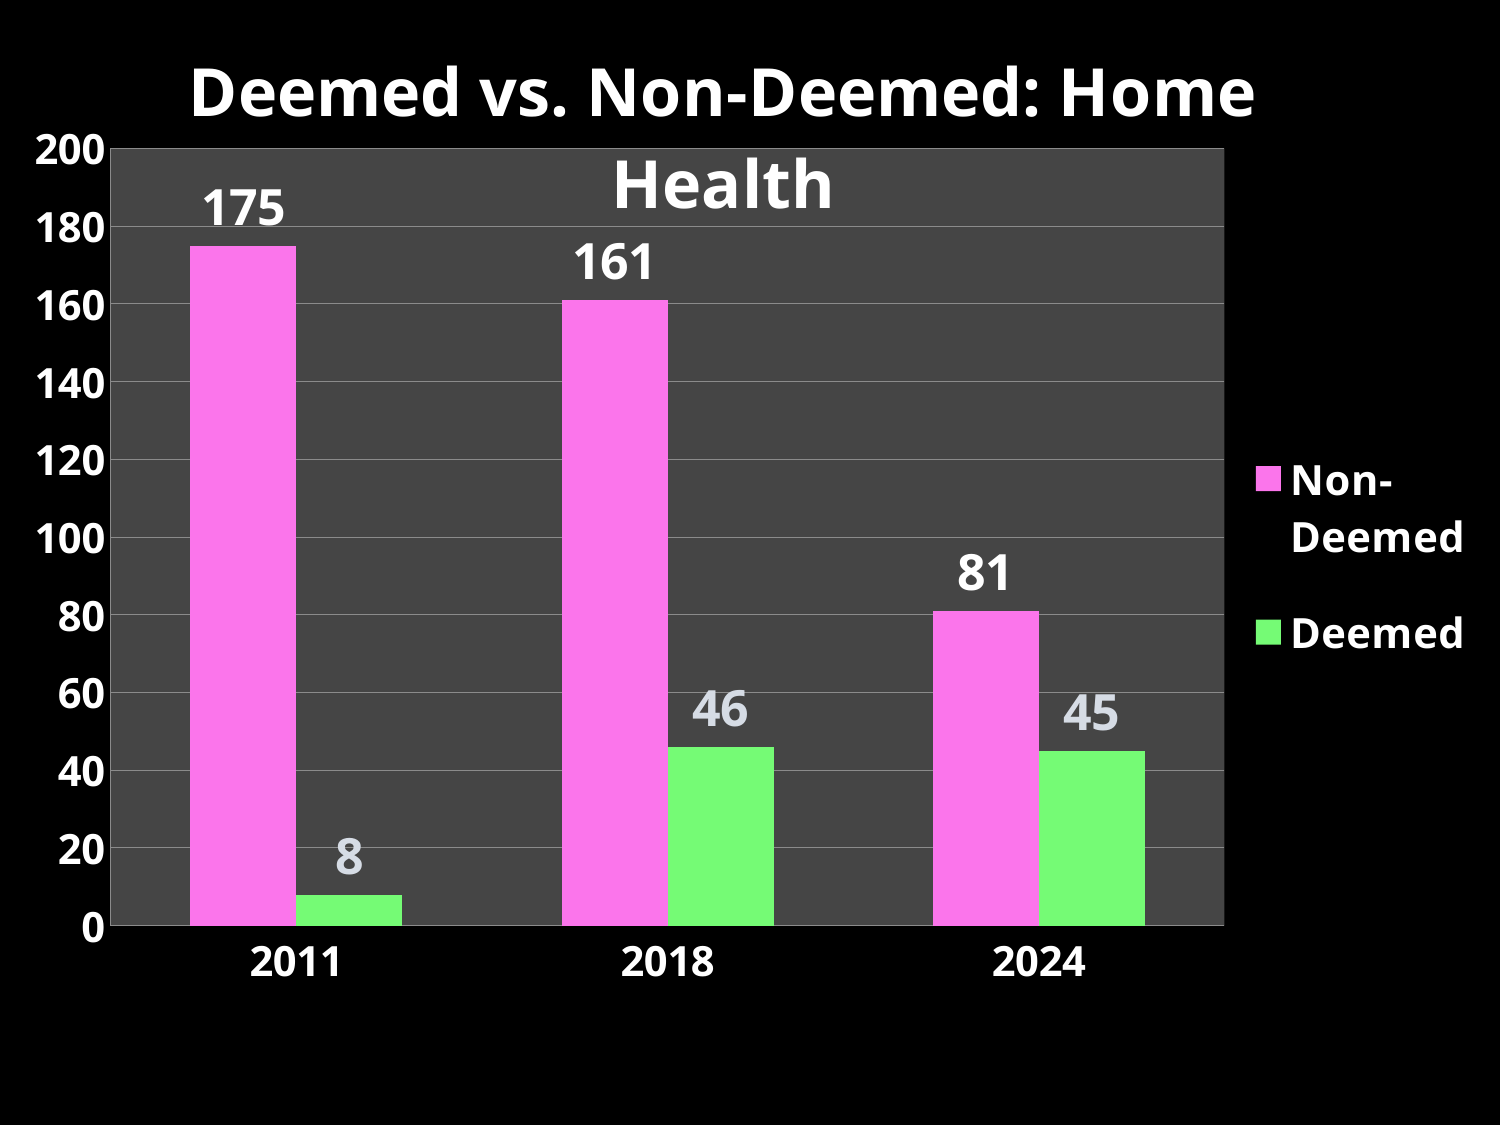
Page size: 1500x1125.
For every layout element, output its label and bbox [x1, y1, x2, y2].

chart [0, 0, 1500, 1125]
